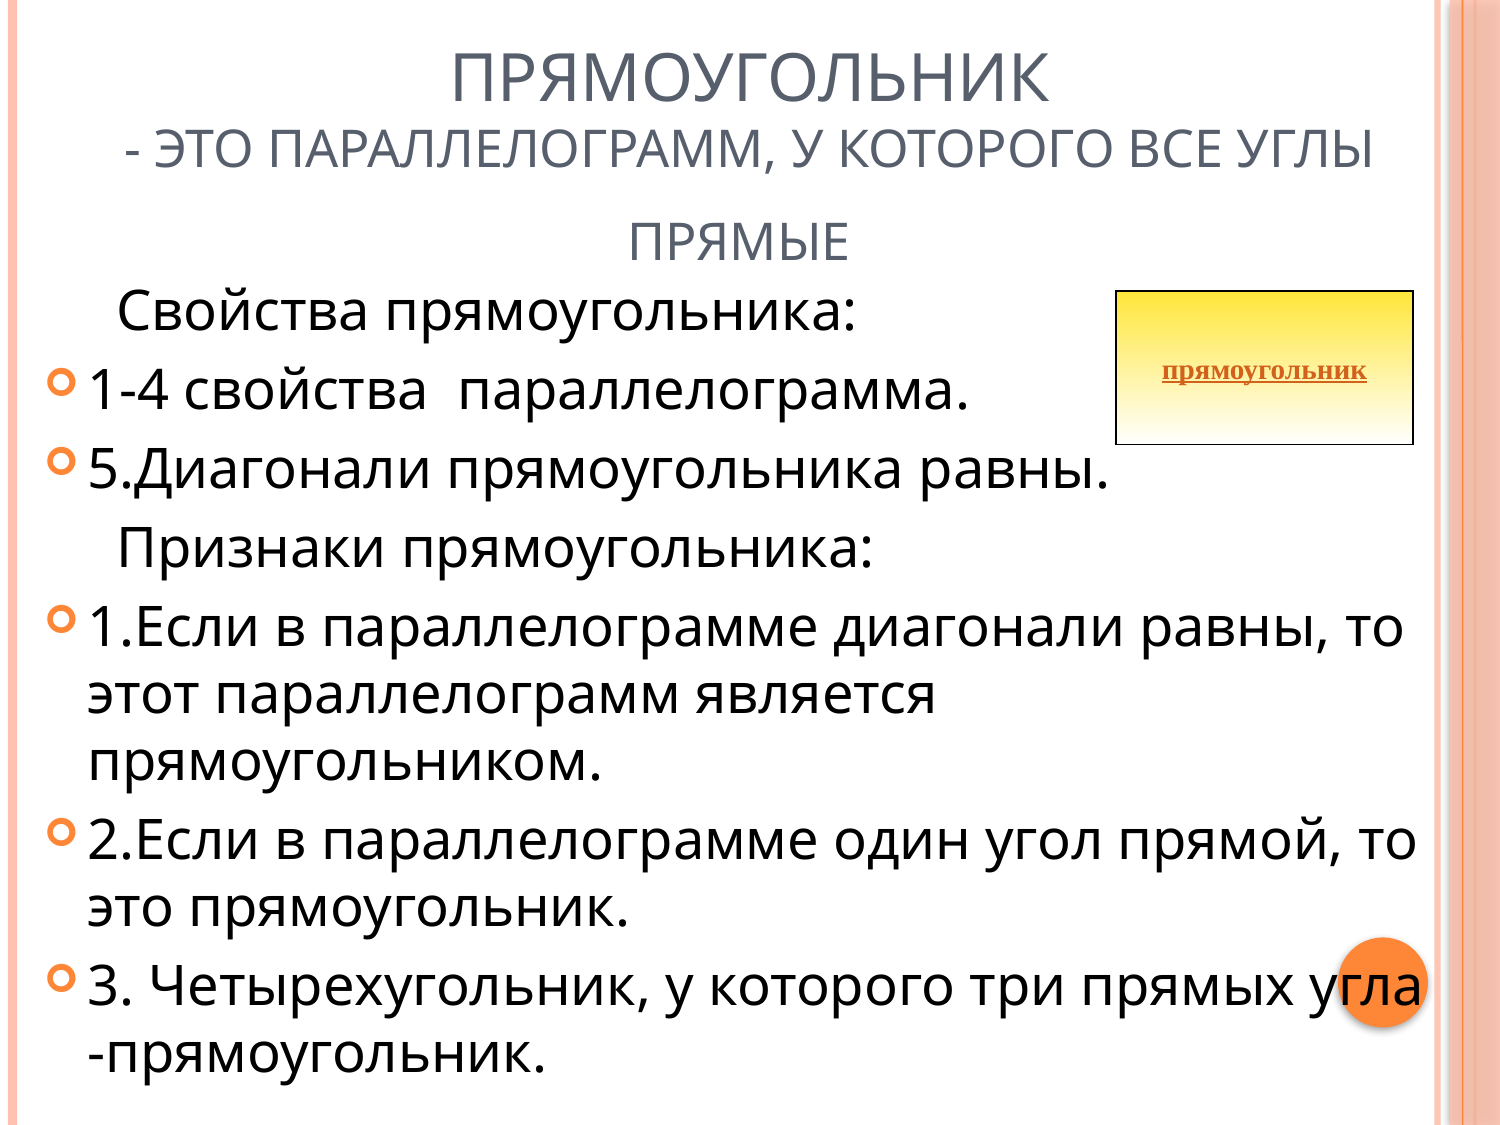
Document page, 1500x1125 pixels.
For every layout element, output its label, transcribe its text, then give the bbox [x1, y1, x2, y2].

text_box прямоугольник [1116, 290, 1414, 445]
list Свойства прямоугольника: 1-4 свойства параллелограмма. 5.Диагонали прямоугольника равны. Признаки прямоугольника: 1.Если в параллелограмме диагонали равны, то этот параллелограмм является прямоугольником. 2.Если в параллелограмме один угол прямой, то это прямоугольник. 3. Четырехугольник, у которого три прямых угла -прямоугольник. [29, 267, 1471, 1094]
title Прямоугольник - это параллелограмм, у которого все углы прямые [0, 0, 1500, 285]
